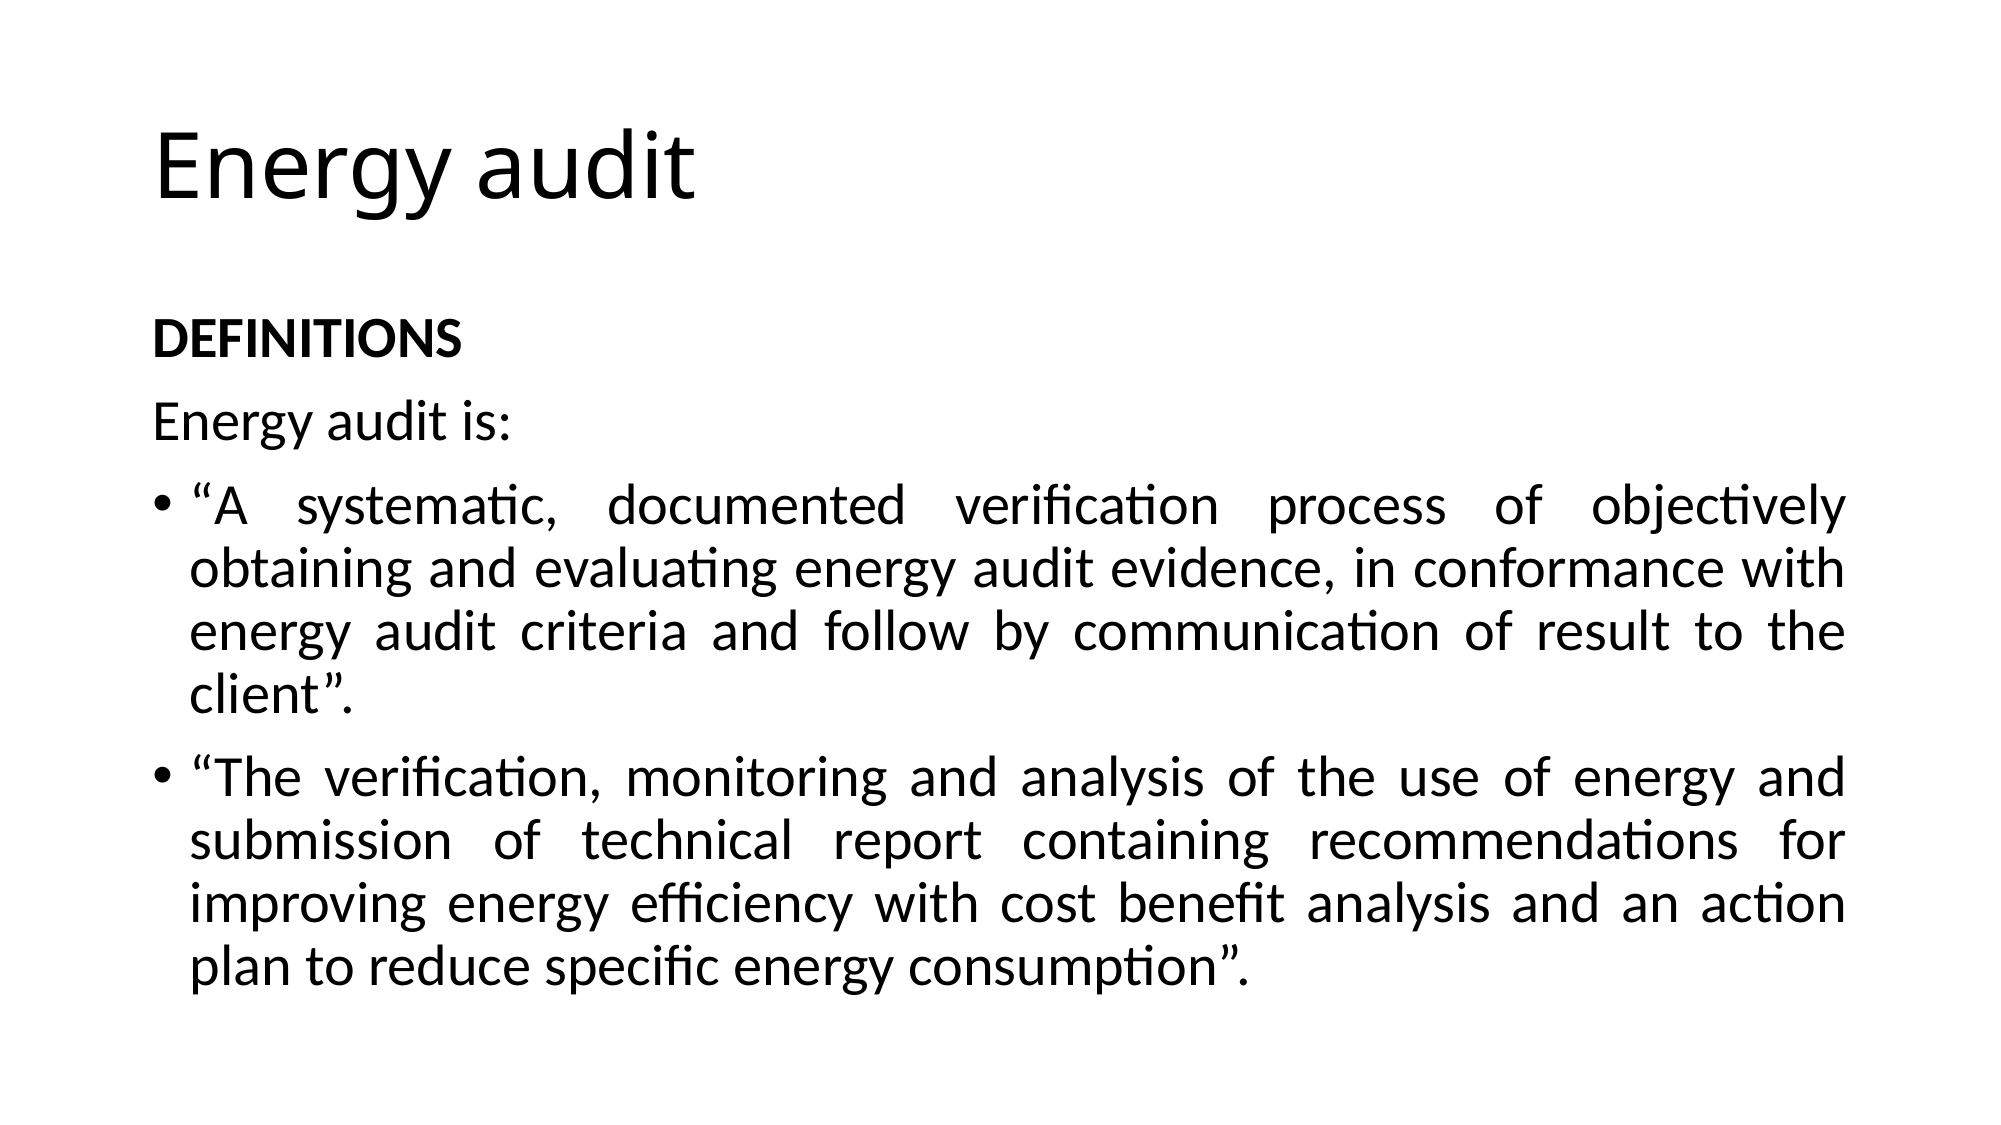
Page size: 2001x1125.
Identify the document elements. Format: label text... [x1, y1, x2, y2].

list DEFINITIONS Energy audit is: “A systematic, documented verification process of objectively obtaining and evaluating energy audit evidence, in conformance with energy audit criteria and follow by communication of result to the client”. “The verification, monitoring and analysis of the use of energy and submission of technical report containing recommendations for improving energy efficiency with cost benefit analysis and an action plan to reduce specific energy consumption”. [137, 299, 1863, 1095]
title Energy audit [137, 59, 1863, 278]
